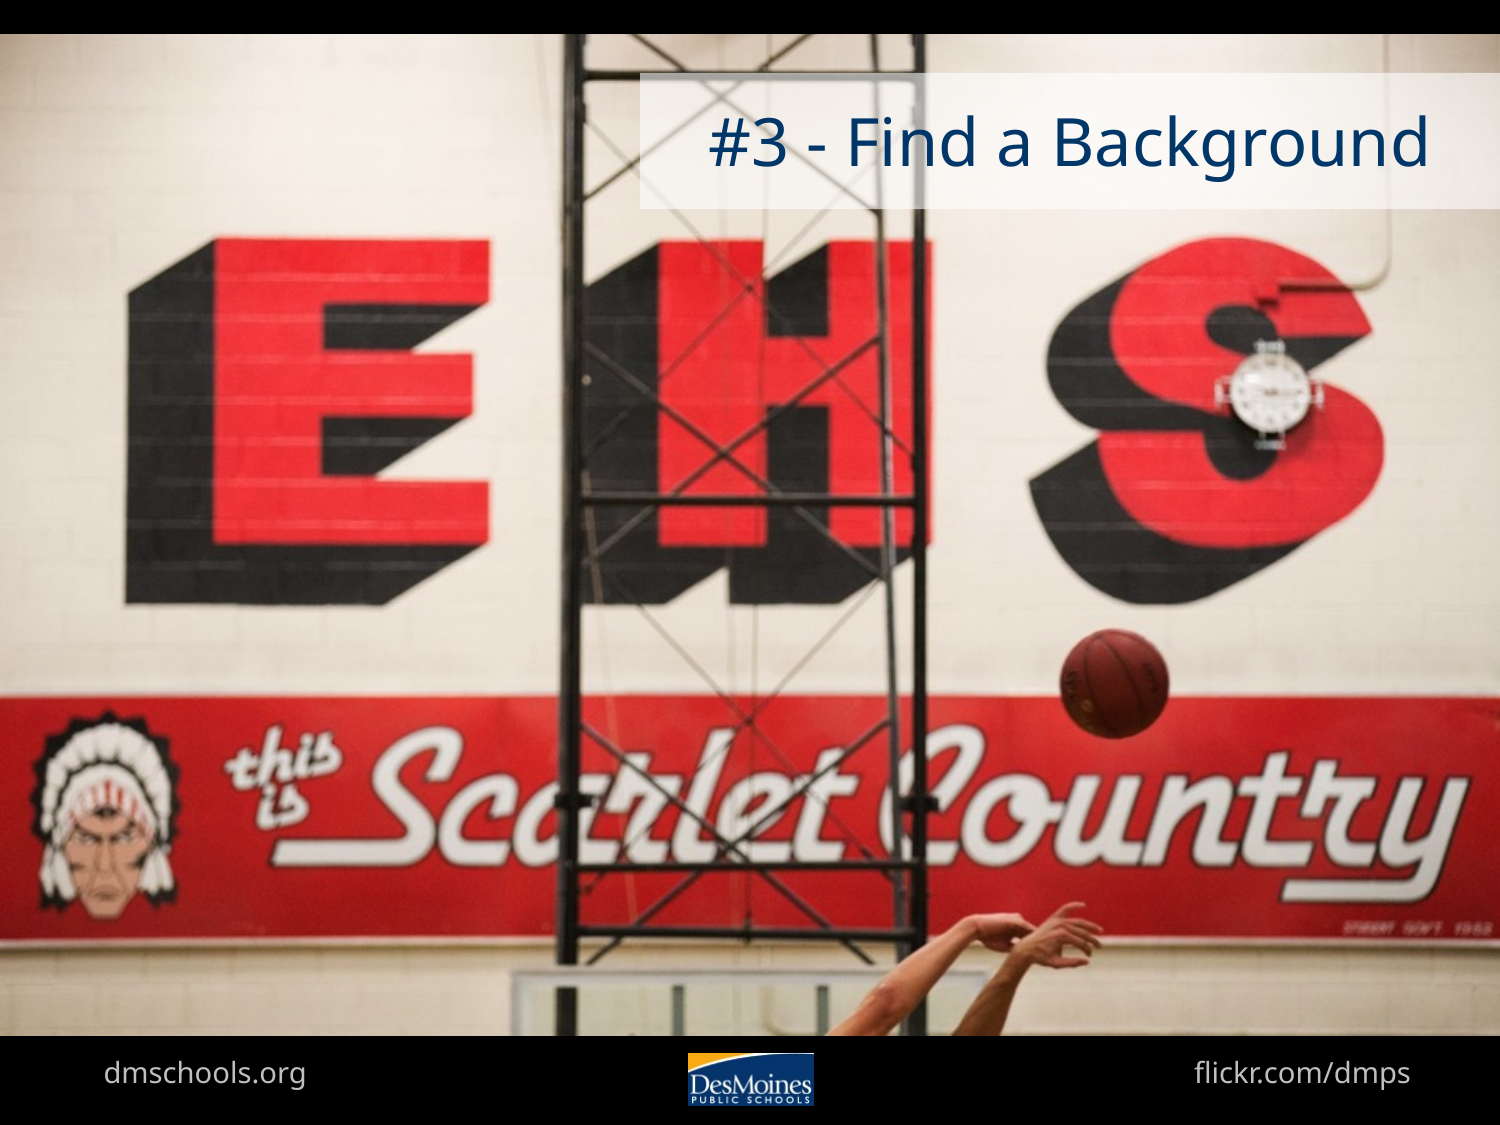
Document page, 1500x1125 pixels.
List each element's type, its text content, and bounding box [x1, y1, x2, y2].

picture [688, 1052, 814, 1106]
text_box dmschools.org [88, 1046, 322, 1097]
picture [0, 34, 1500, 1037]
text_box flickr.com/dmps [1179, 1046, 1426, 1097]
